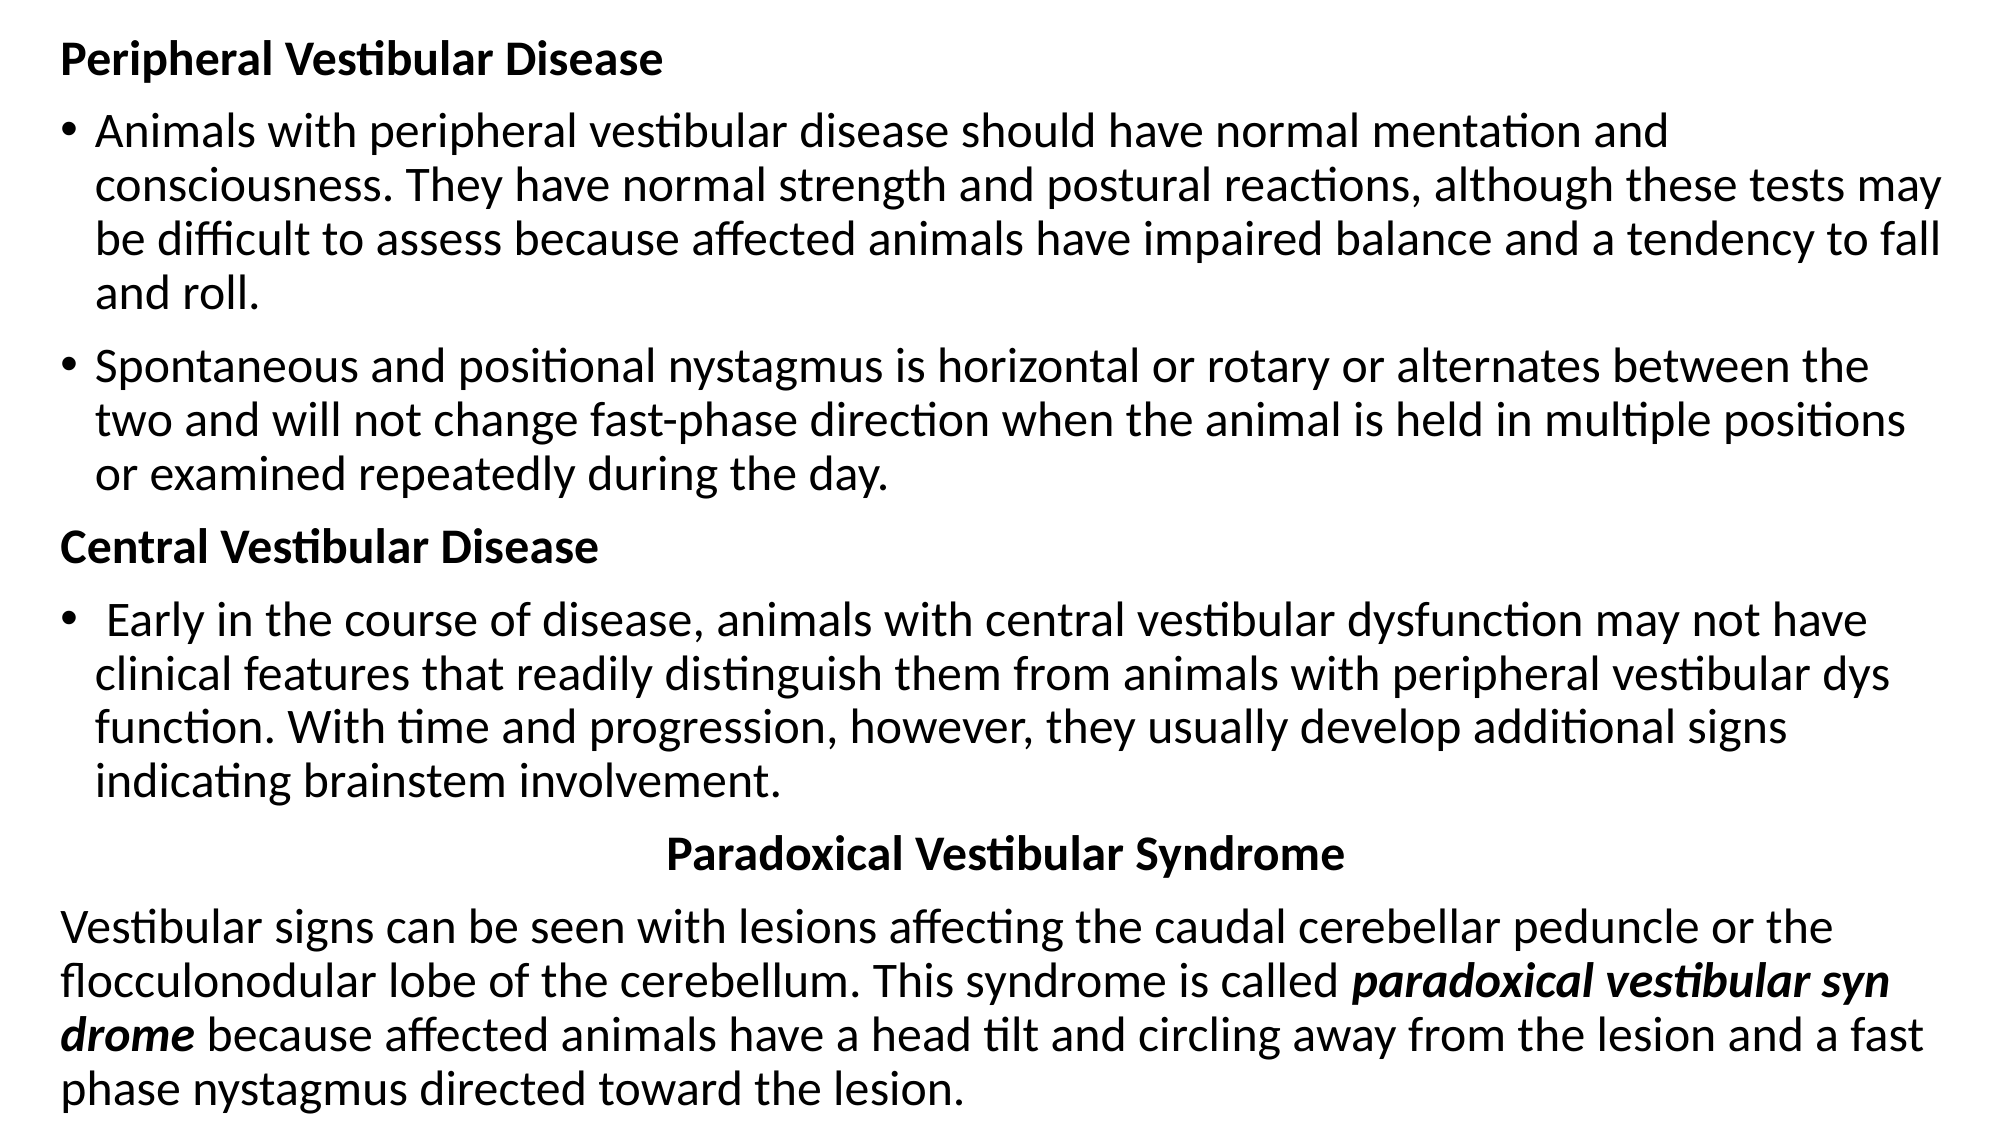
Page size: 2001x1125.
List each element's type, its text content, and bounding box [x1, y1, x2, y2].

list Peripheral Vestibular Disease Animals with peripheral vestibular disease should have normal mentation and consciousness. They have normal strength and postural reactions, although these tests may be difficult to assess because affected animals have impaired balance and a tendency to fall and roll. Spontaneous and positional nystagmus is horizontal or rotary or alternates between the two and will not change fast-phase direction when the animal is held in multiple positions or examined repeatedly during the day. Central Vestibular Disease Early in the course of disease, animals with central vestibular dysfunction may not have clinical features that readily dis­tinguish them from animals with peripheral vestibular dys­function. With time and progression, however, they usually develop additional signs indicating brainstem involvement. Paradoxical Vestibular Syndrome Vestibular signs can be seen with lesions affecting the caudal cerebellar peduncle or the flocculonodular lobe of the cer­ebellum. This syndrome is called paradoxical vestibular syn­drome because affected animals have a head tilt and circling away from the lesion and a fast phase nystagmus directed toward the lesion. [45, 24, 1968, 1125]
